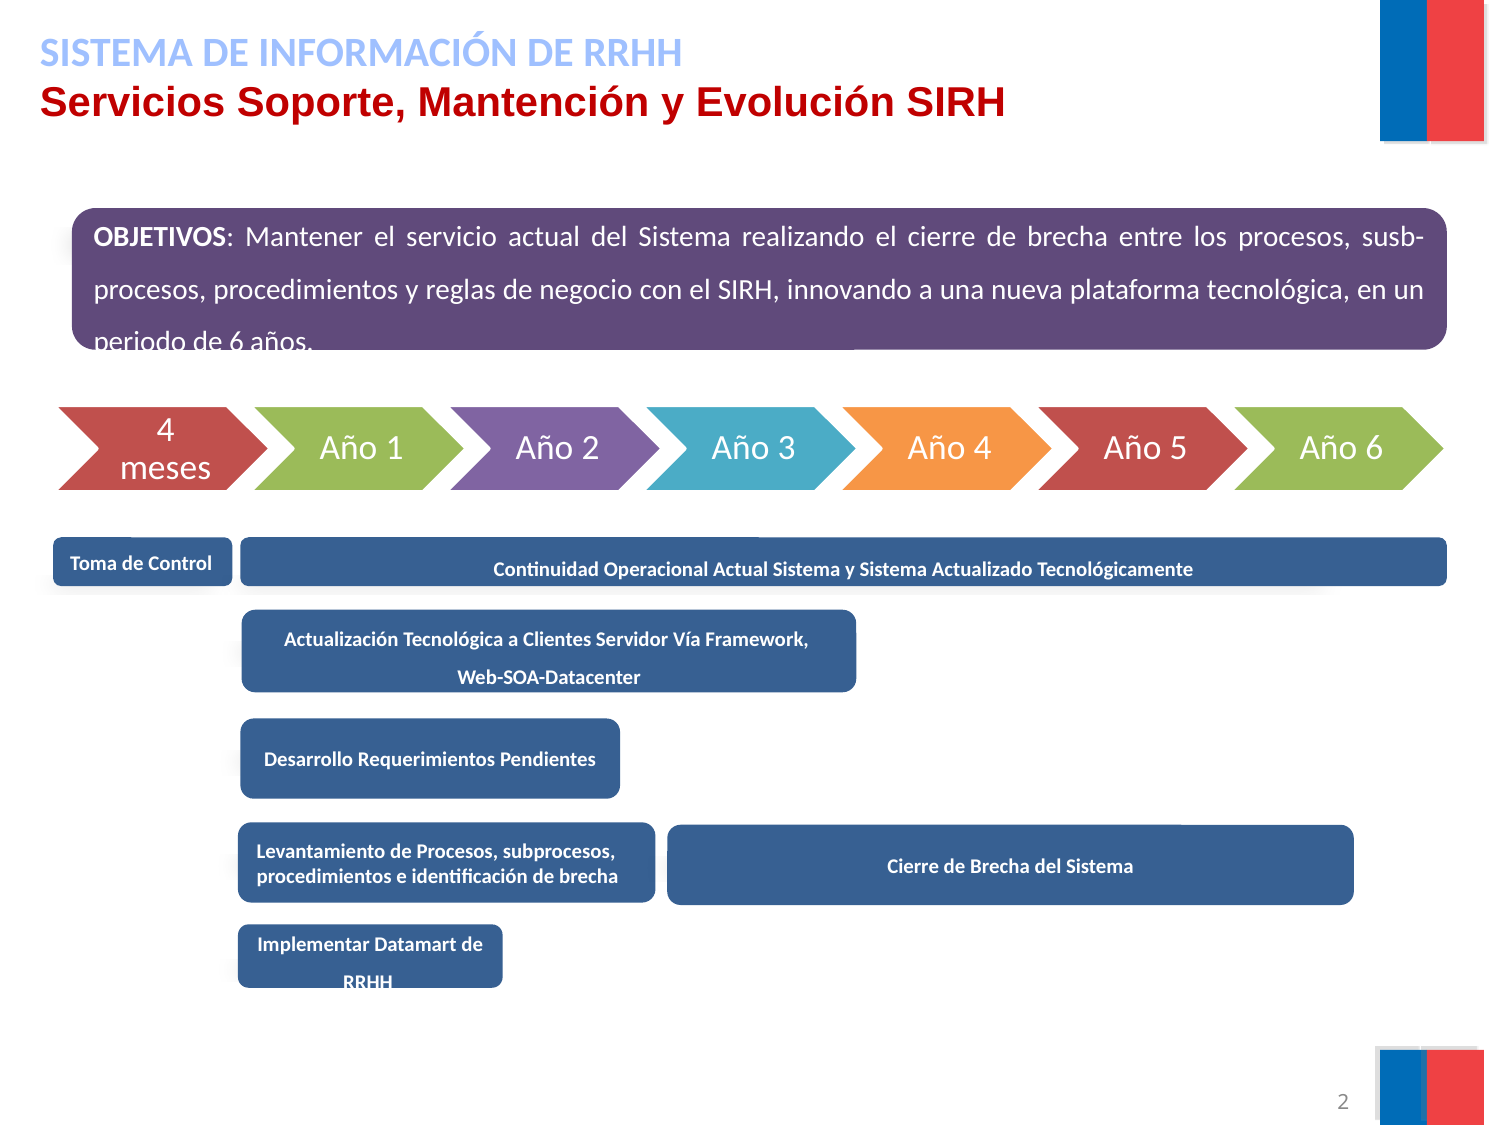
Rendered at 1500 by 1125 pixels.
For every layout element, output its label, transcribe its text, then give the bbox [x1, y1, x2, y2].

text_box Continuidad Operacional Actual Sistema y Sistema Actualizado Tecnológicamente [238, 578, 1449, 589]
text_box Levantamiento de Procesos, subprocesos, procedimientos e identificación de brecha [235, 820, 658, 905]
text_box Toma de Control [50, 578, 234, 589]
text_box Cierre de Brecha del Sistema [665, 822, 1356, 908]
text_box OBJETIVOS: Mantener el servicio actual del Sistema realizando el cierre de brecha entre los procesos, susb-procesos, procedimientos y reglas de negocio con el SIRH, innovando a una nueva plataforma tecnológica, en un periodo de 6 años. [69, 205, 1449, 327]
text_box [52, 325, 1448, 572]
slide_number 2 [1014, 1086, 1365, 1119]
text_box Desarrollo Requerimientos Pendientes [238, 716, 623, 801]
text_box Actualización Tecnológica a Clientes Servidor Vía Framework, Web-SOA-Datacenter [239, 607, 859, 695]
title SISTEMA DE INFORMACIÓN DE RRHH Servicios Soporte, Mantención y Evolución SIRH [24, 17, 1365, 206]
text_box Implementar Datamart de RRHH [235, 922, 505, 990]
